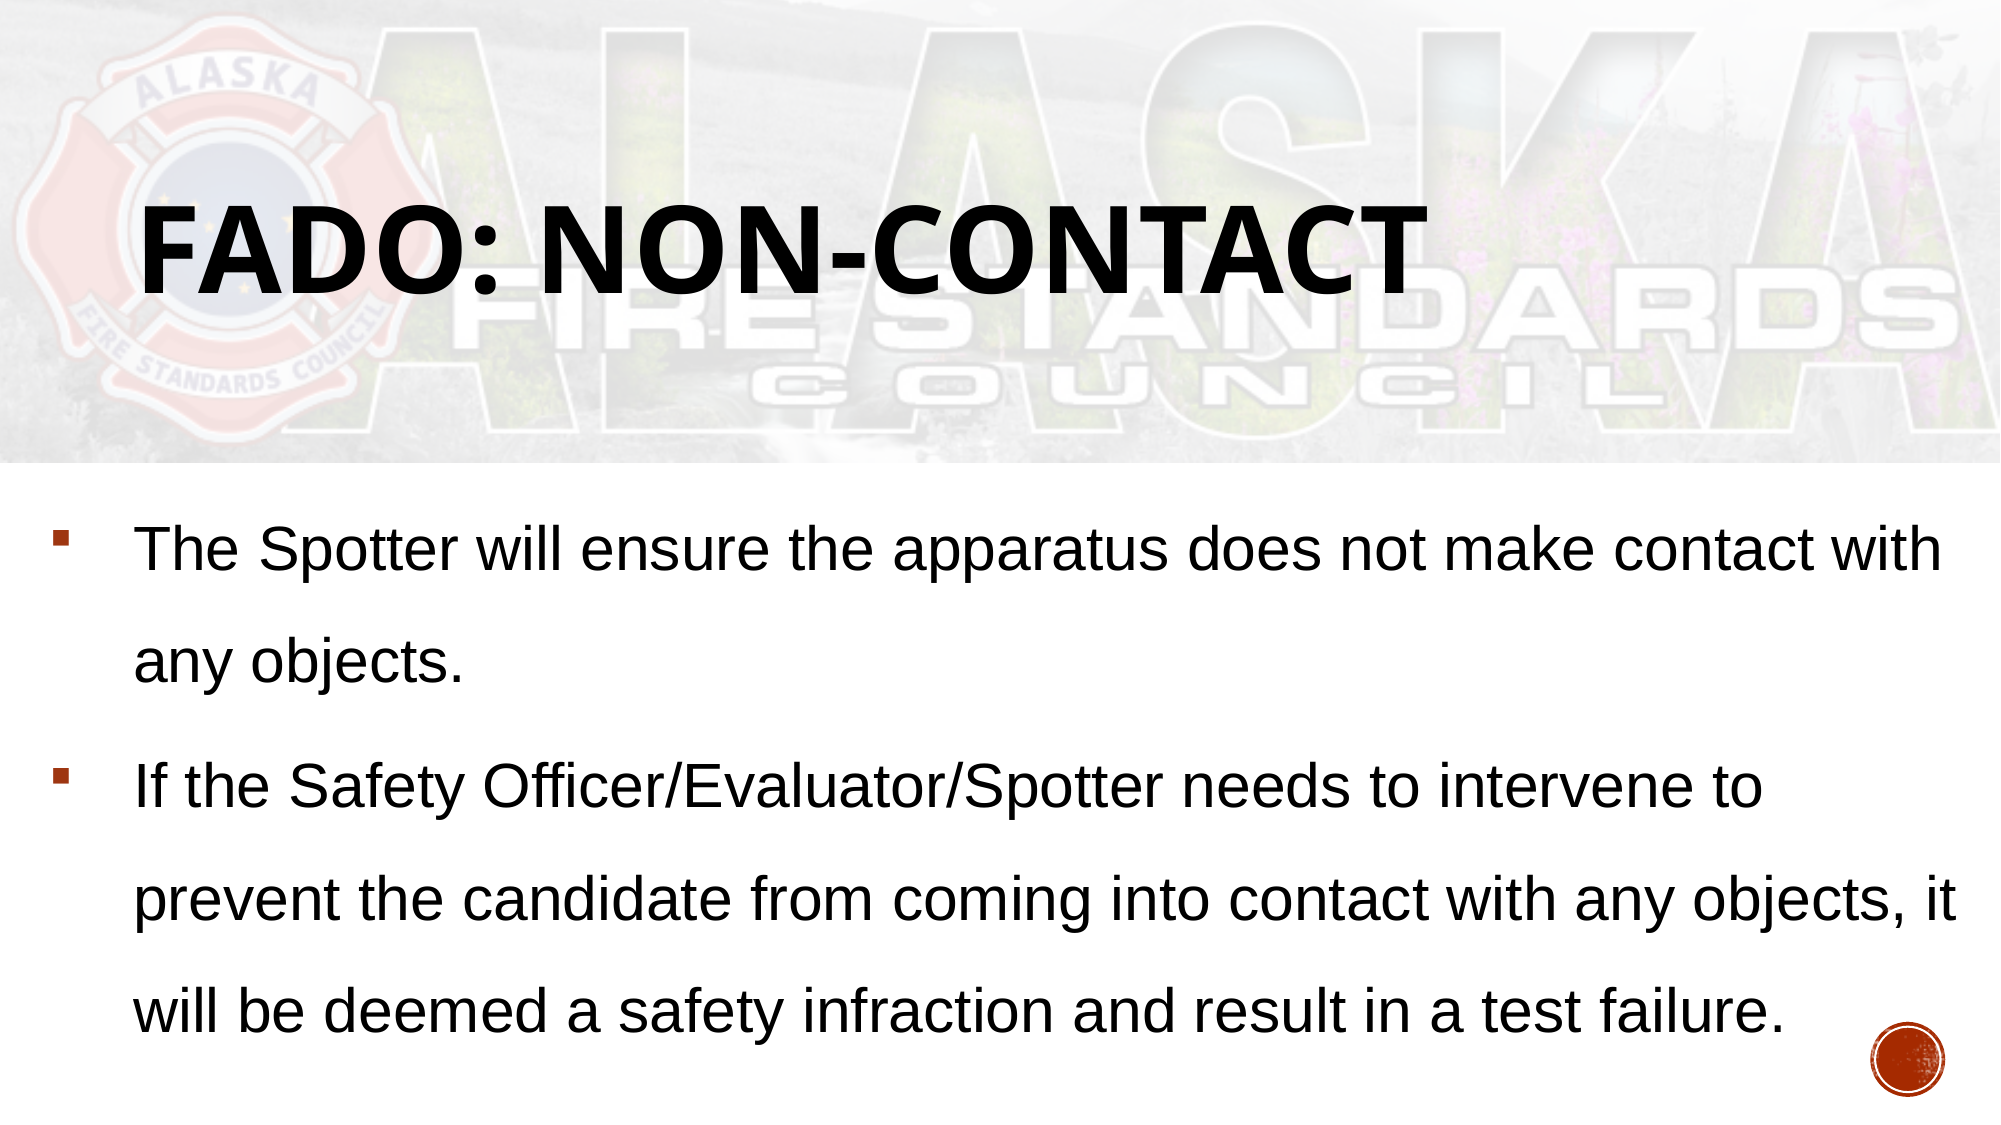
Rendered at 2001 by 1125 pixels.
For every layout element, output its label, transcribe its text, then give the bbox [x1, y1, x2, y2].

picture [1, 4, 1999, 462]
text_box The Spotter will ensure the apparatus does not make contact with any objects. If the Safety Officer/Evaluator/Spotter needs to intervene to prevent the candidate from coming into contact with any objects, it will be deemed a safety infraction and result in a test failure. [0, 464, 2000, 1125]
